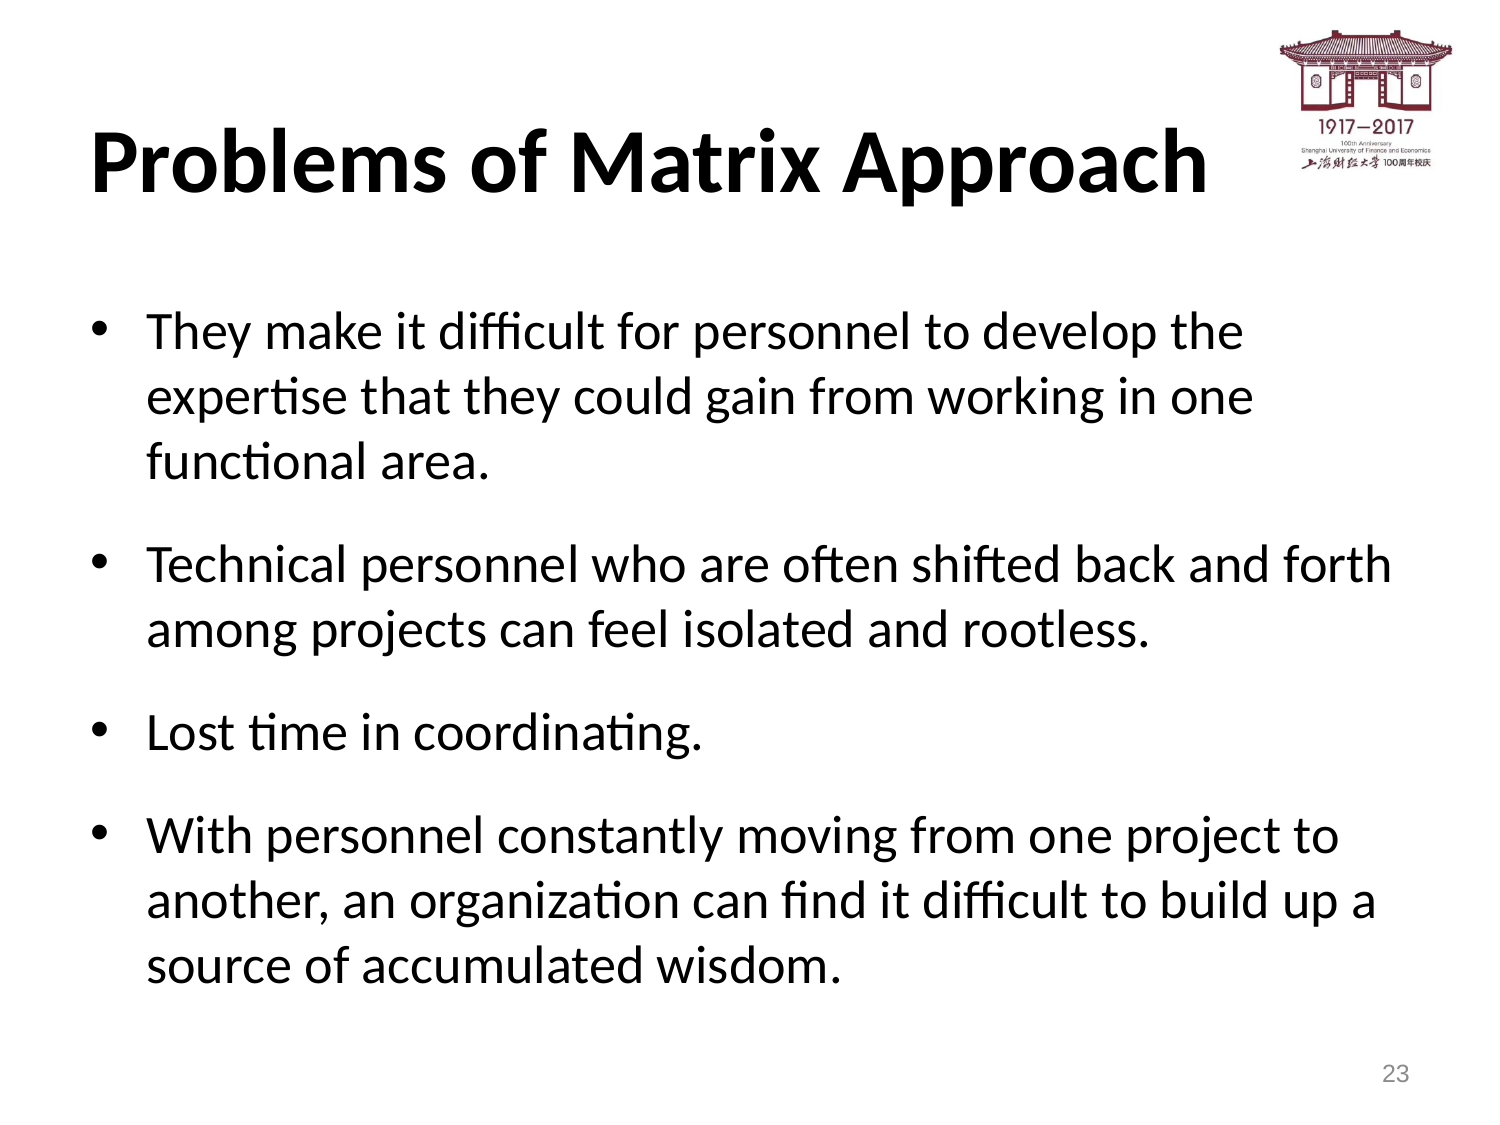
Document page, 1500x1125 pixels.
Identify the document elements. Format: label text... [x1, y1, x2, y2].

list They make it difficult for personnel to develop the expertise that they could gain from working in one functional area. Technical personnel who are often shifted back and forth among projects can feel isolated and rootless. Lost time in coordinating. With personnel constantly moving from one project to another, an organization can find it difficult to build up a source of accumulated wisdom. [75, 287, 1425, 1083]
title Problems of Matrix Approach [75, 62, 1425, 250]
picture [1269, 0, 1462, 173]
slide_number 23 [1074, 1042, 1425, 1103]
